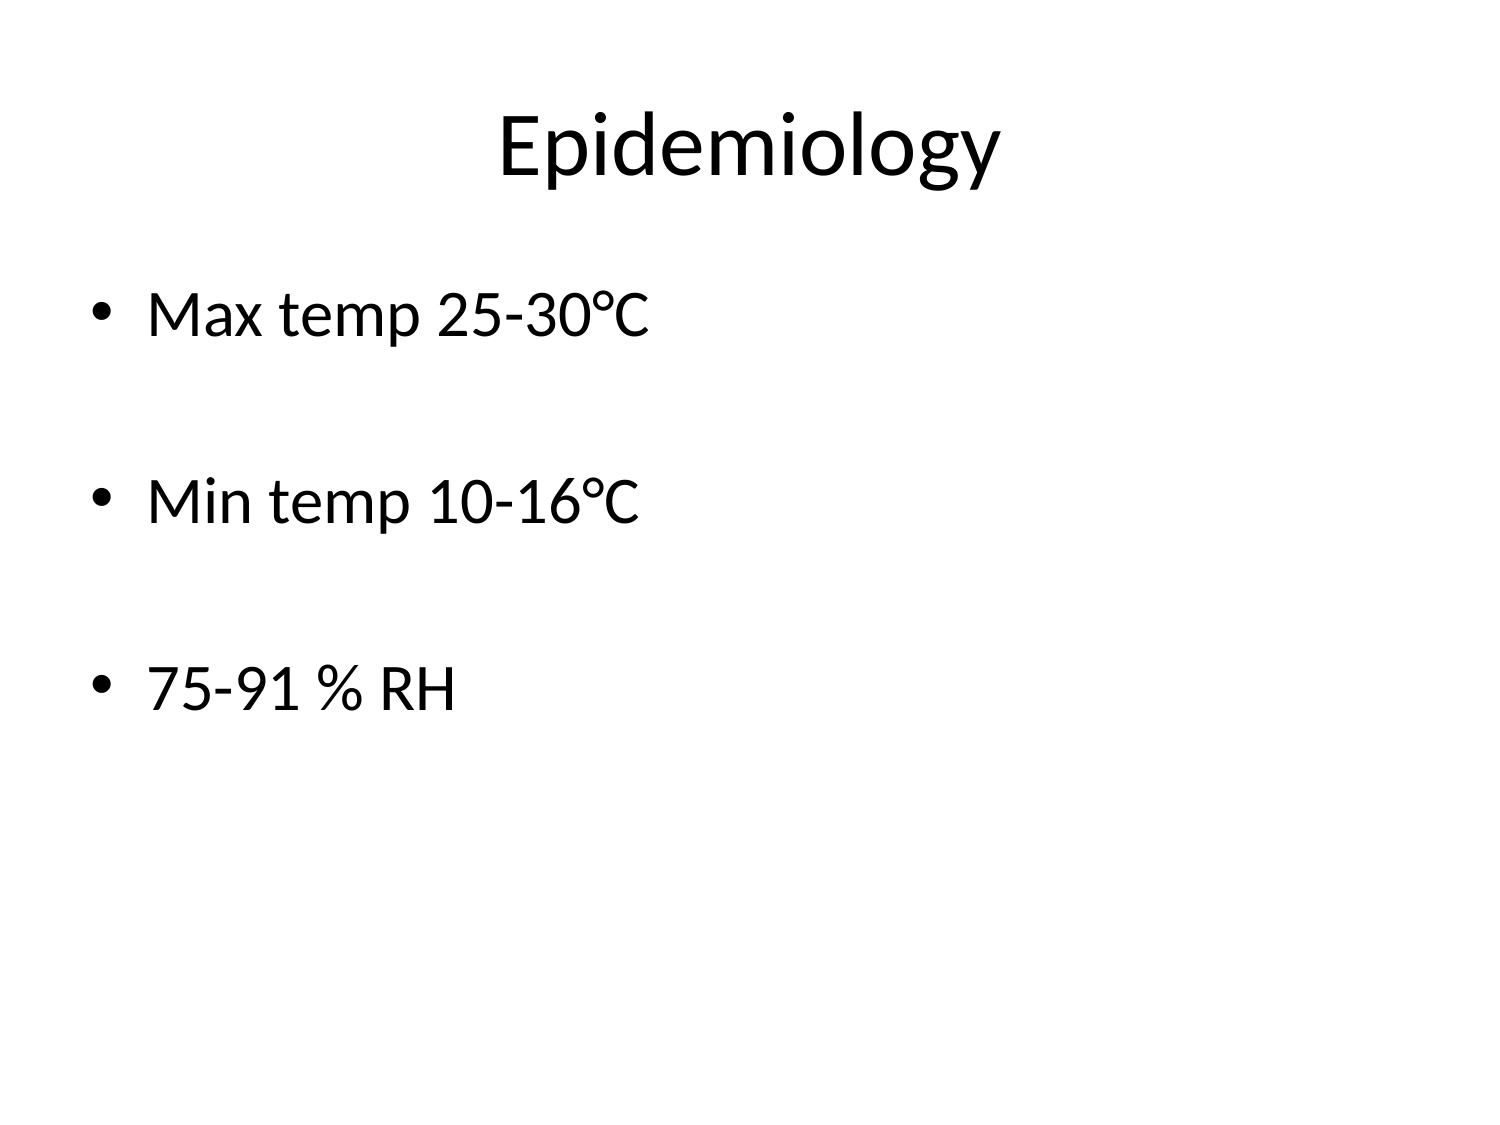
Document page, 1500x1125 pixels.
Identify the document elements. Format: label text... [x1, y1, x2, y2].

title Epidemiology [75, 45, 1425, 233]
list Max temp 25-30°C Min temp 10-16°C 75-91 % RH [75, 262, 1425, 1005]
